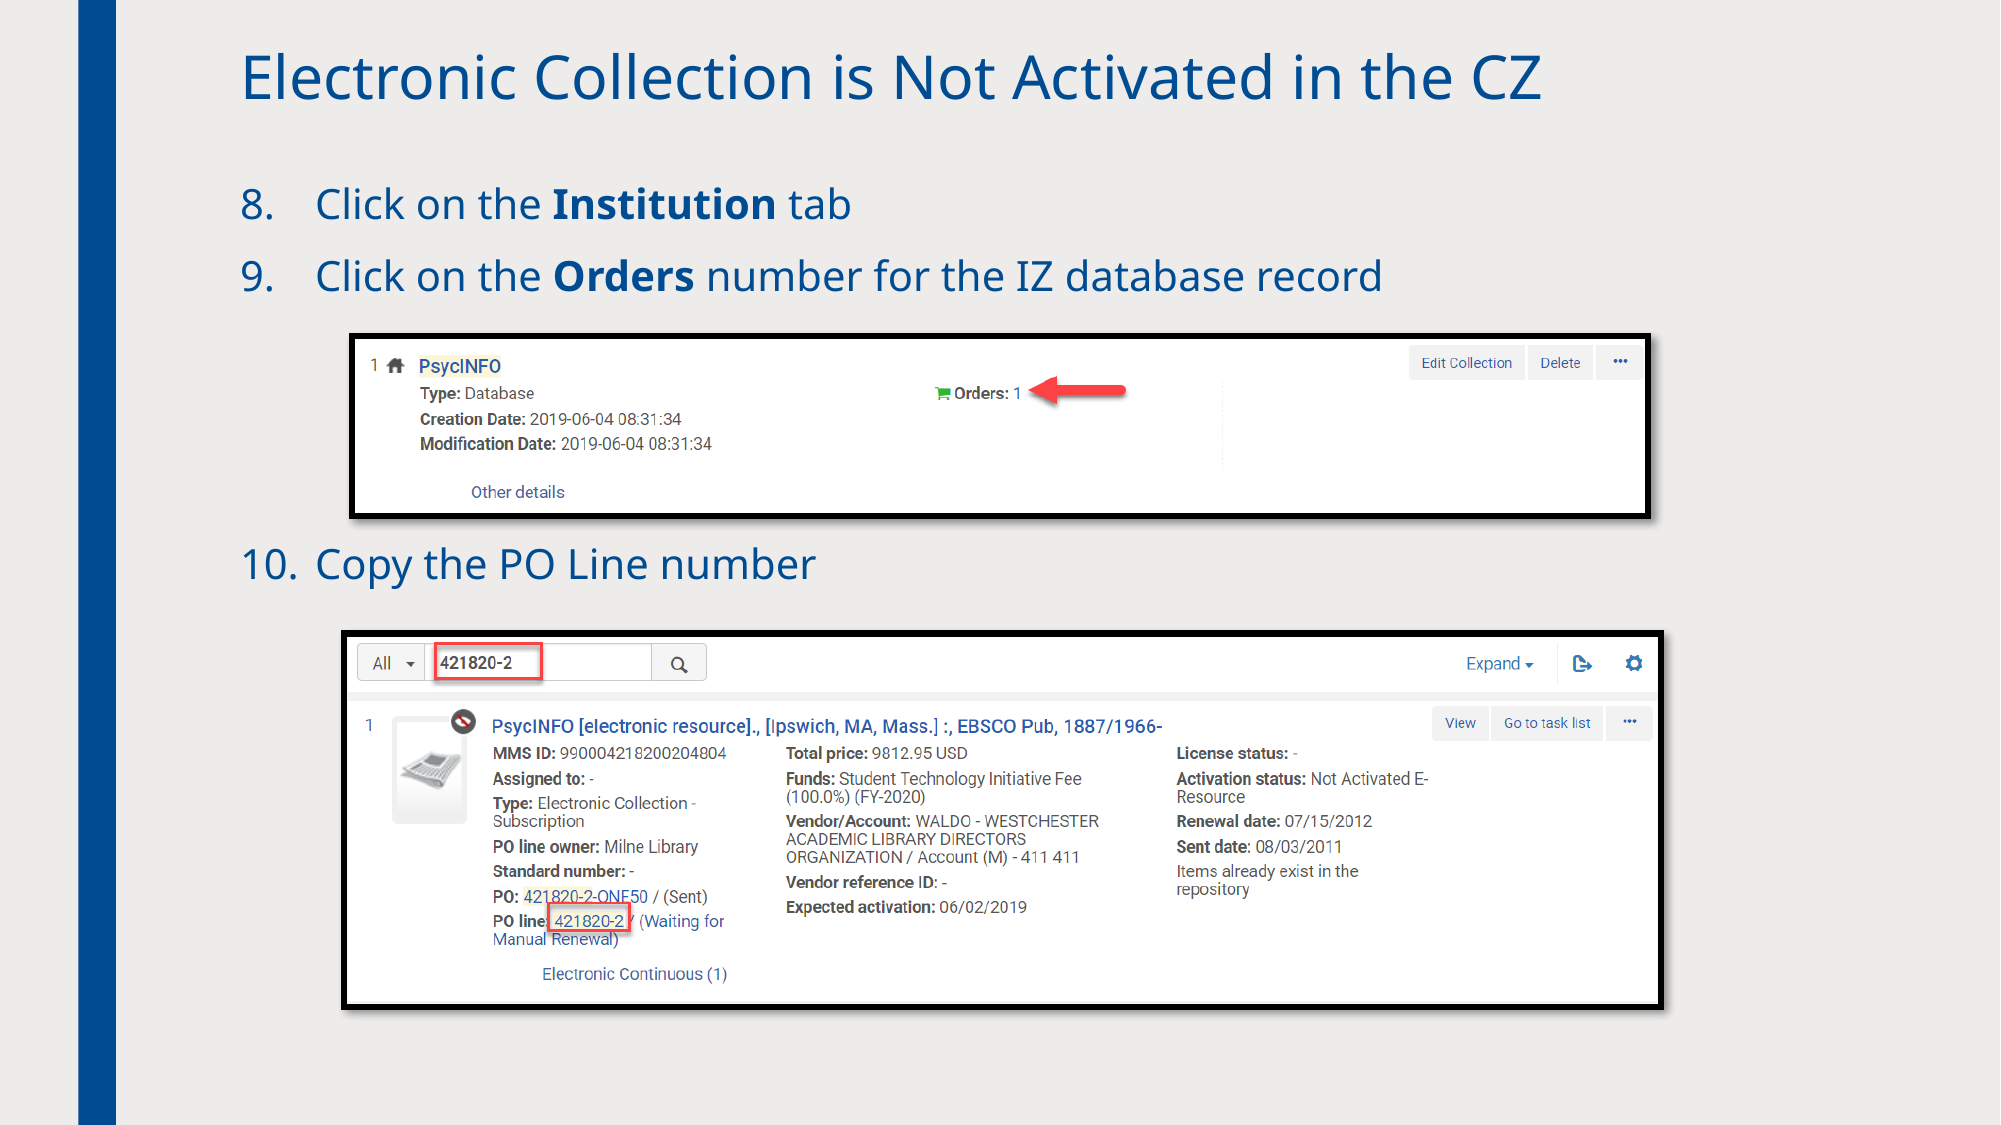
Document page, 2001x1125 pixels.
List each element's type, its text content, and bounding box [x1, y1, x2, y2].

title Electronic Collection is Not Activated in the CZ [225, 40, 1800, 163]
picture [347, 636, 1658, 1004]
picture [354, 339, 1646, 514]
list Click on the Institution tab Click on the Orders number for the IZ database record Copy the PO Line number [225, 174, 1800, 1074]
